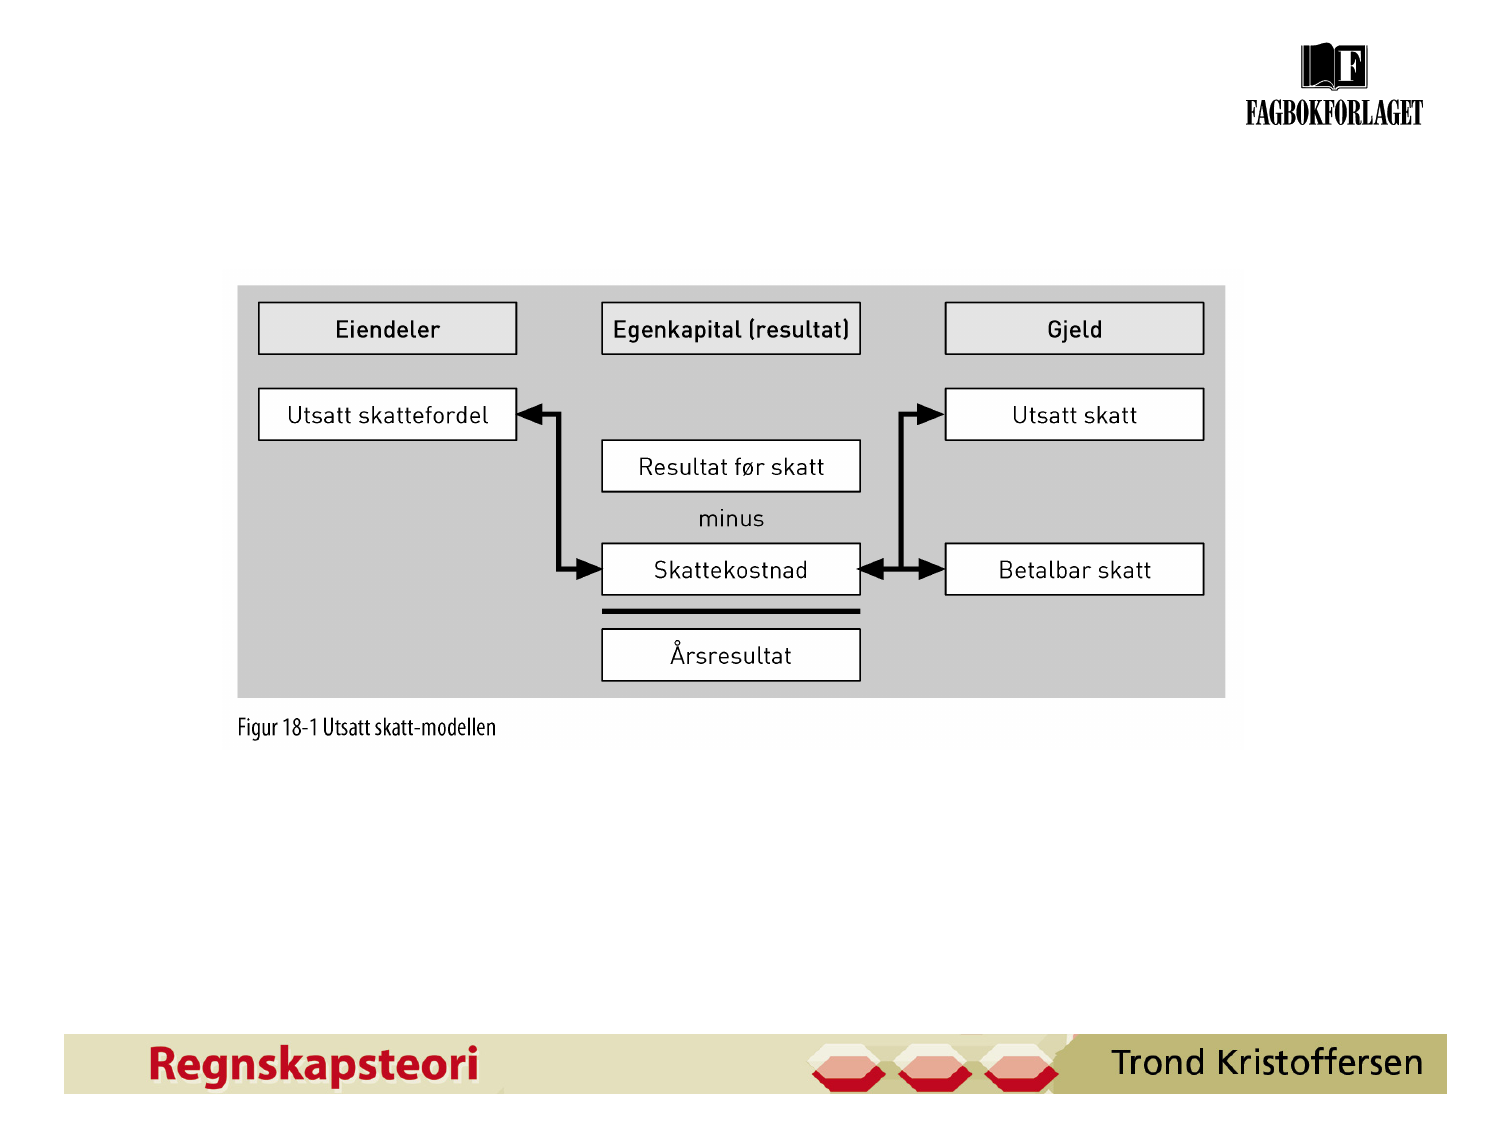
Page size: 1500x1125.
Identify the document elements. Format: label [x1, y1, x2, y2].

picture [64, 1034, 1447, 1094]
picture [222, 269, 1245, 751]
